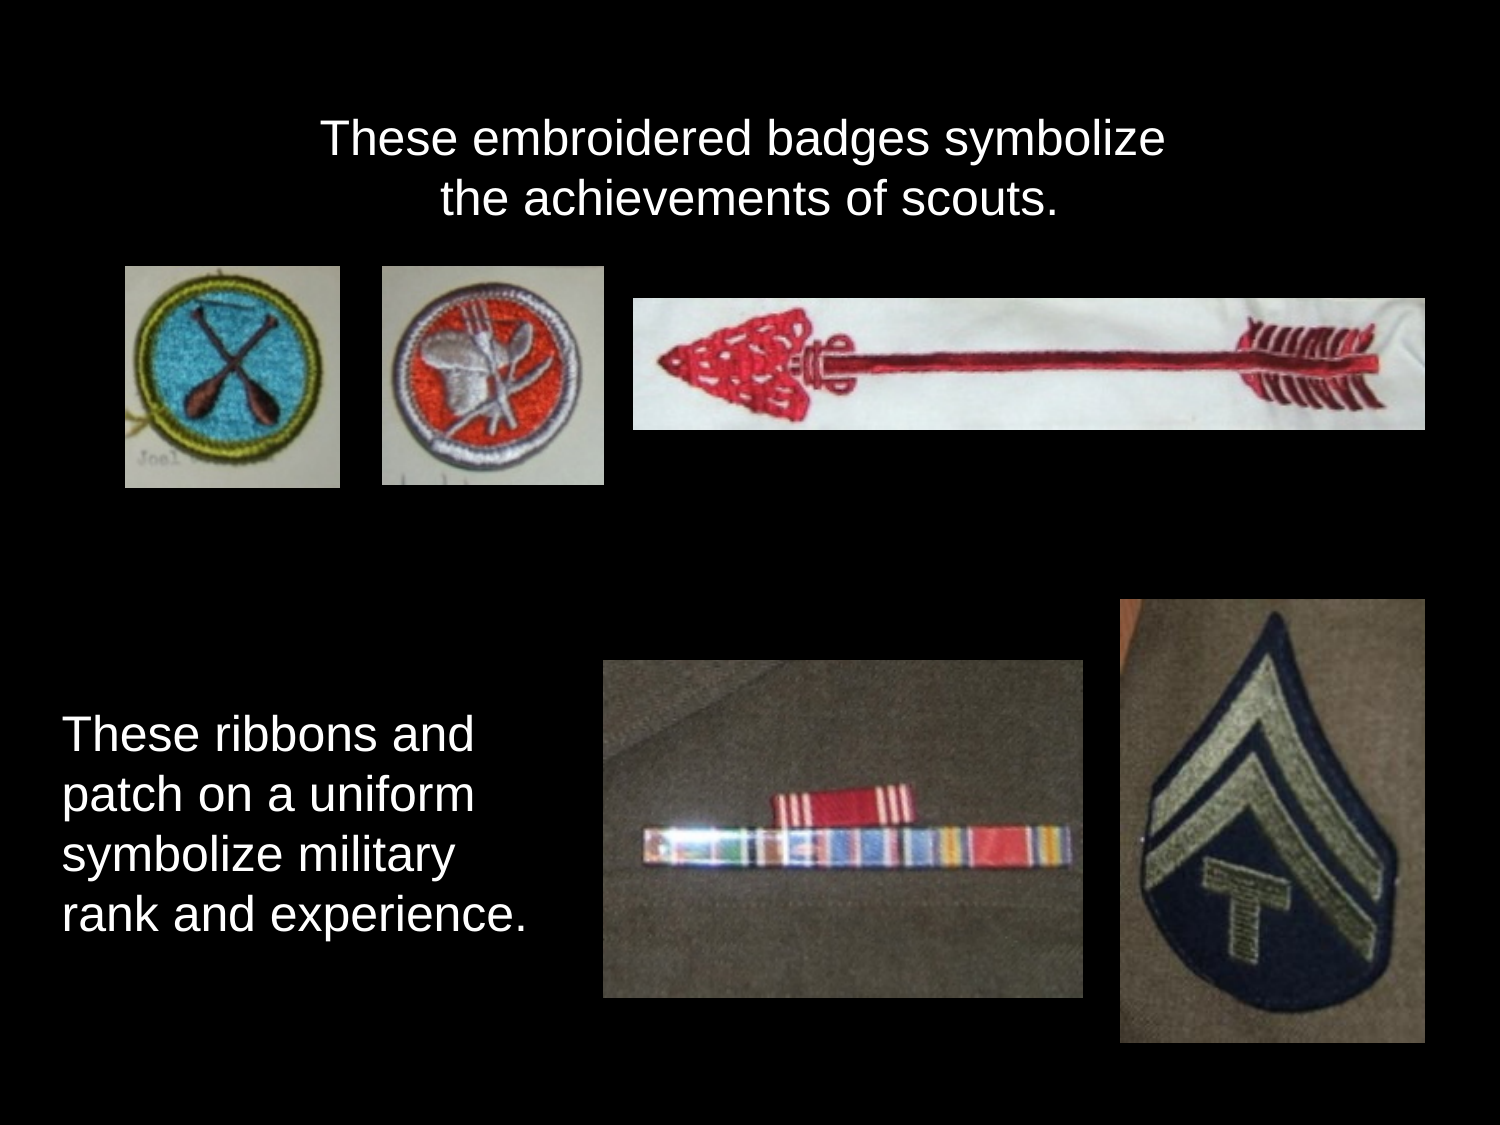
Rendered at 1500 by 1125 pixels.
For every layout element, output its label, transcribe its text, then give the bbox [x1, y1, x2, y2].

picture [633, 298, 1426, 430]
picture [125, 266, 340, 488]
list These embroidered badges symbolize the achievements of scouts. [75, 97, 1425, 265]
text_box These ribbons and patch on a uniform symbolize military rank and experience. [46, 694, 562, 995]
picture [1120, 599, 1426, 1043]
picture [382, 266, 604, 486]
picture [603, 660, 1083, 998]
